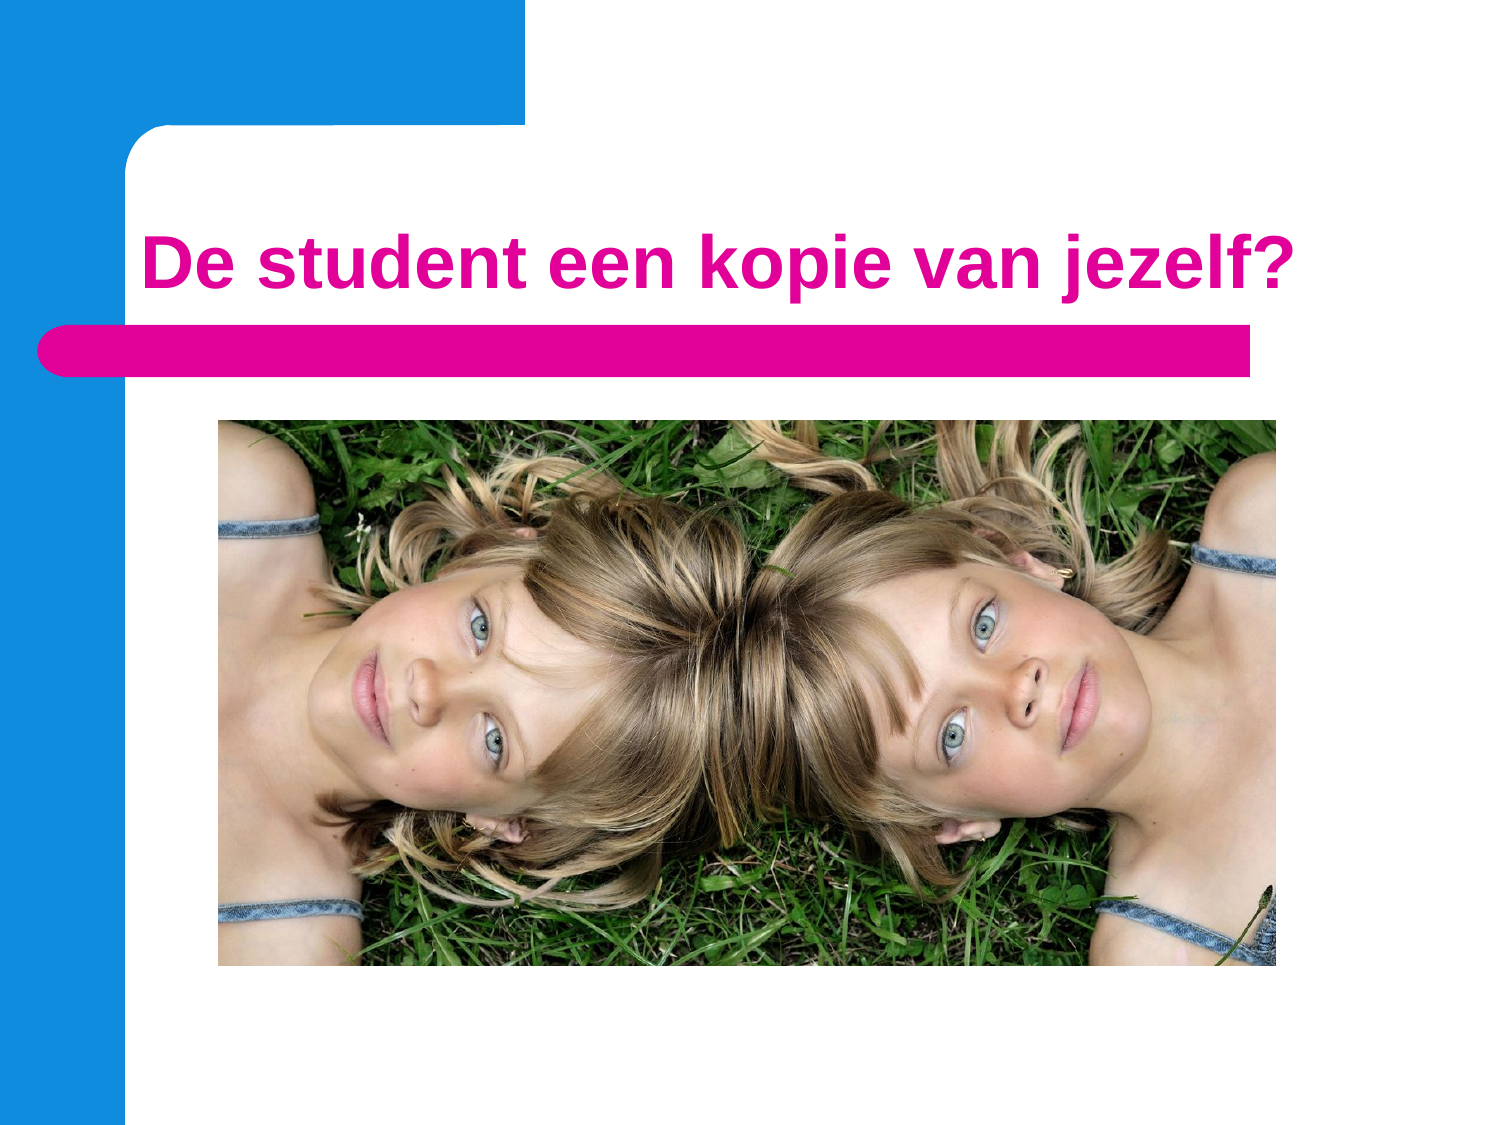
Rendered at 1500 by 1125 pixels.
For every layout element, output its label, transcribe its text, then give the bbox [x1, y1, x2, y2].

title De student een kopie van jezelf? [124, 124, 1426, 313]
picture [218, 420, 1276, 966]
